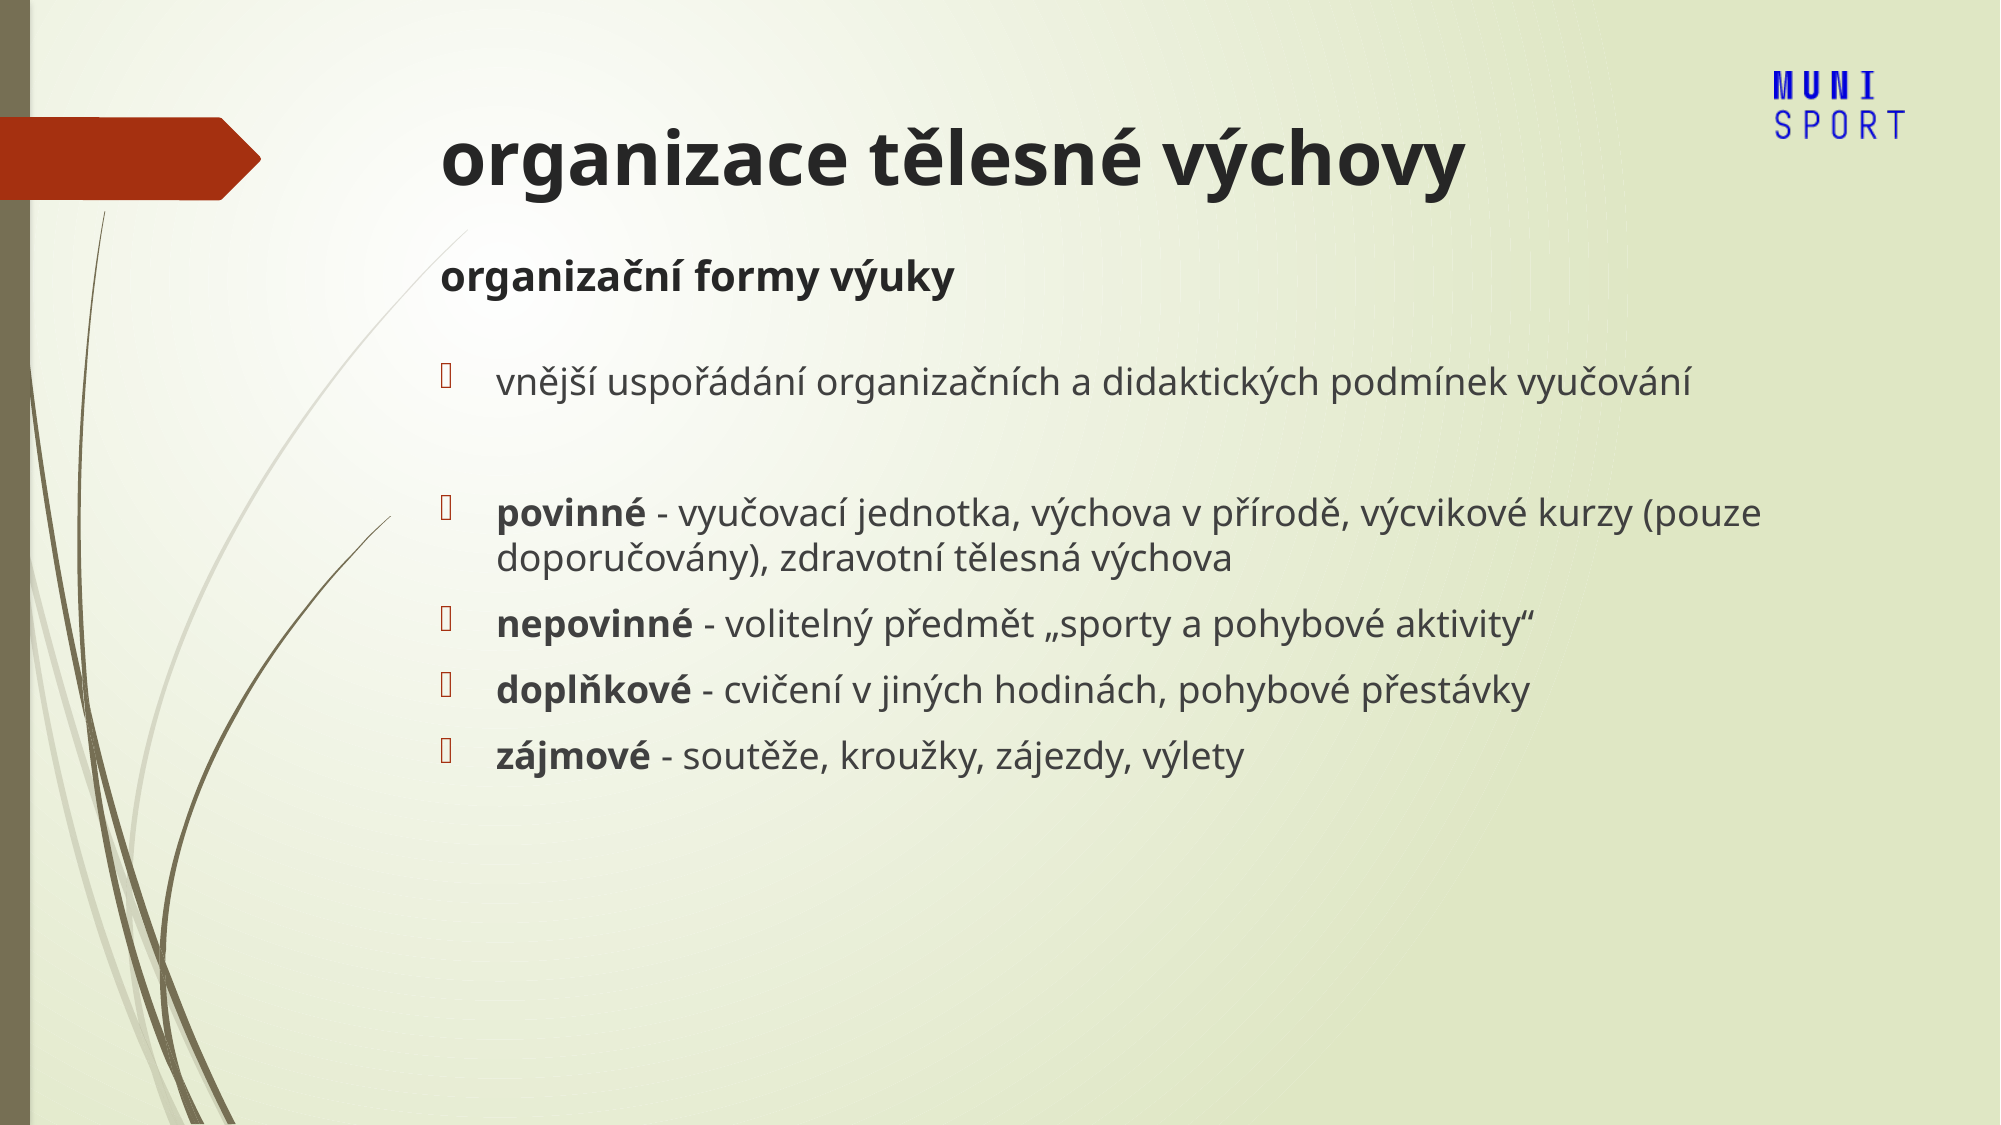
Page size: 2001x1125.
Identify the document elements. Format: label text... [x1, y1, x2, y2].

title organizace tělesné výchovy organizační formy výuky [425, 102, 1888, 313]
list vnější uspořádání organizačních a didaktických podmínek vyučování povinné - vyučovací jednotka, výchova v přírodě, výcvikové kurzy (pouze doporučovány), zdravotní tělesná výchova nepovinné - volitelný předmět „sporty a pohybové aktivity“ doplňkové - cvičení v jiných hodinách, pohybové přestávky zájmové - soutěže, kroužky, zájezdy, výlety [424, 350, 1888, 970]
picture [1774, 71, 1905, 139]
